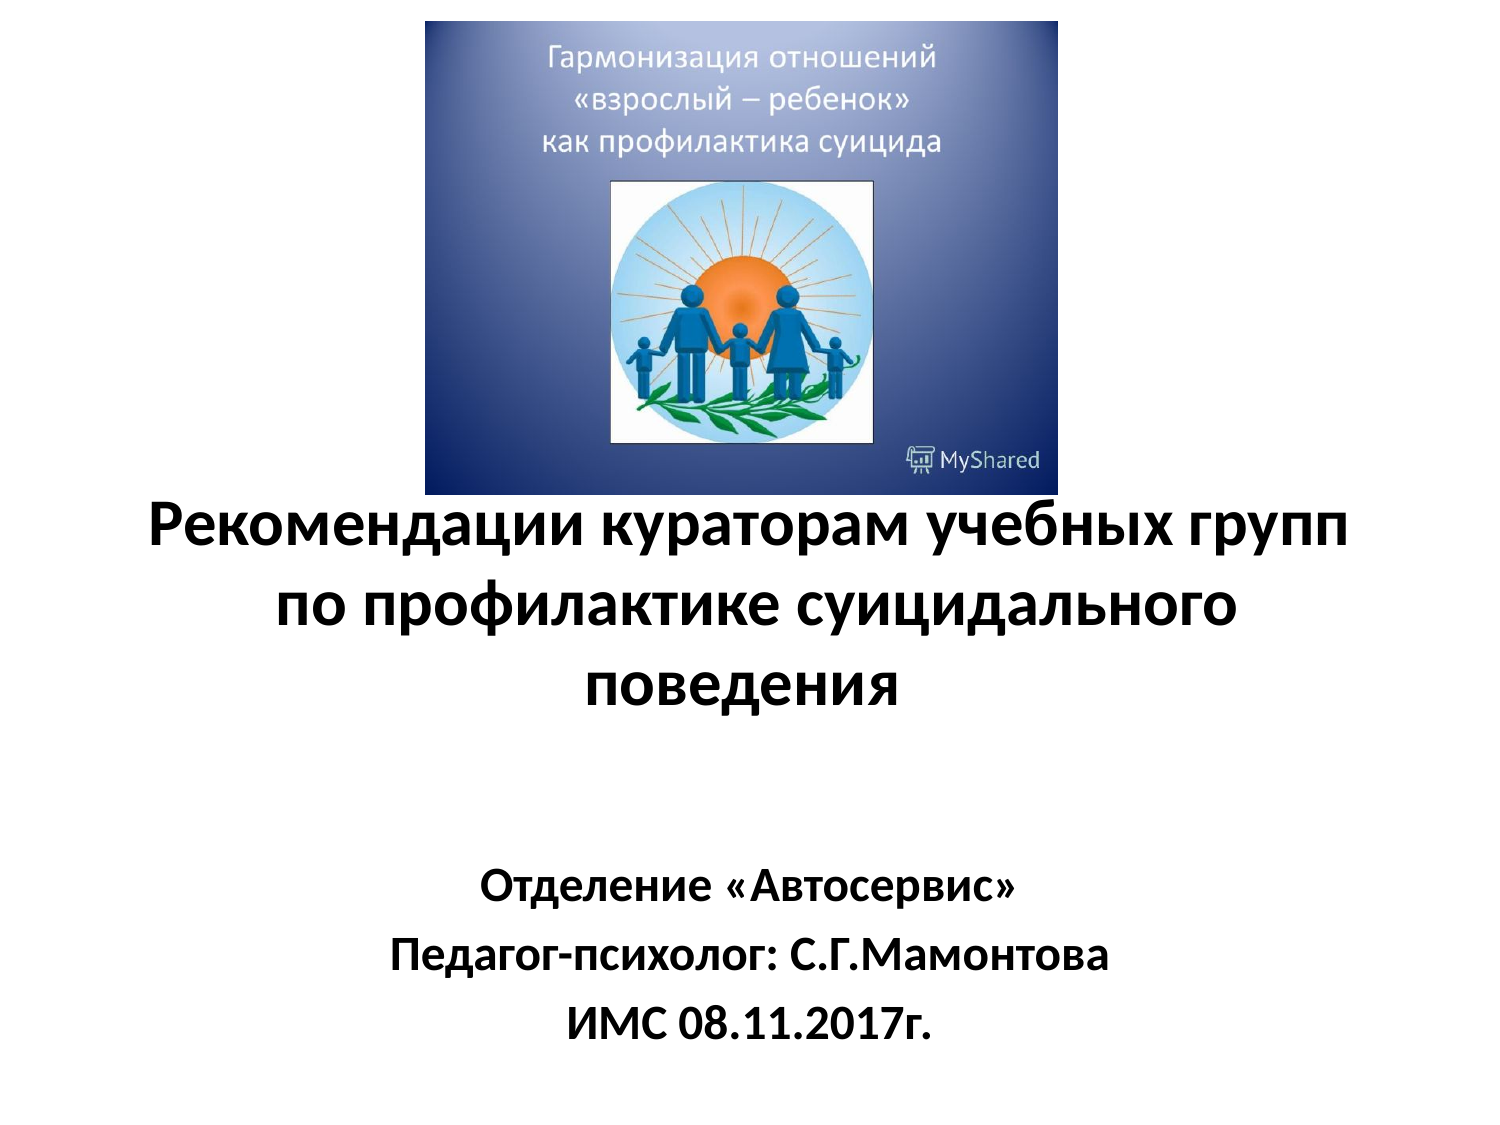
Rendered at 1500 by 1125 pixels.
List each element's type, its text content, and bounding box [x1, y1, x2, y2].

title Рекомендации кураторам учебных групп по профилактике суицидального поведения [112, 54, 1388, 823]
picture [425, 20, 1058, 495]
subtitle Отделение «Автосервис» Педагог-психолог: С.Г.Мамонтова ИМС 08.11.2017г. [225, 775, 1275, 1059]
